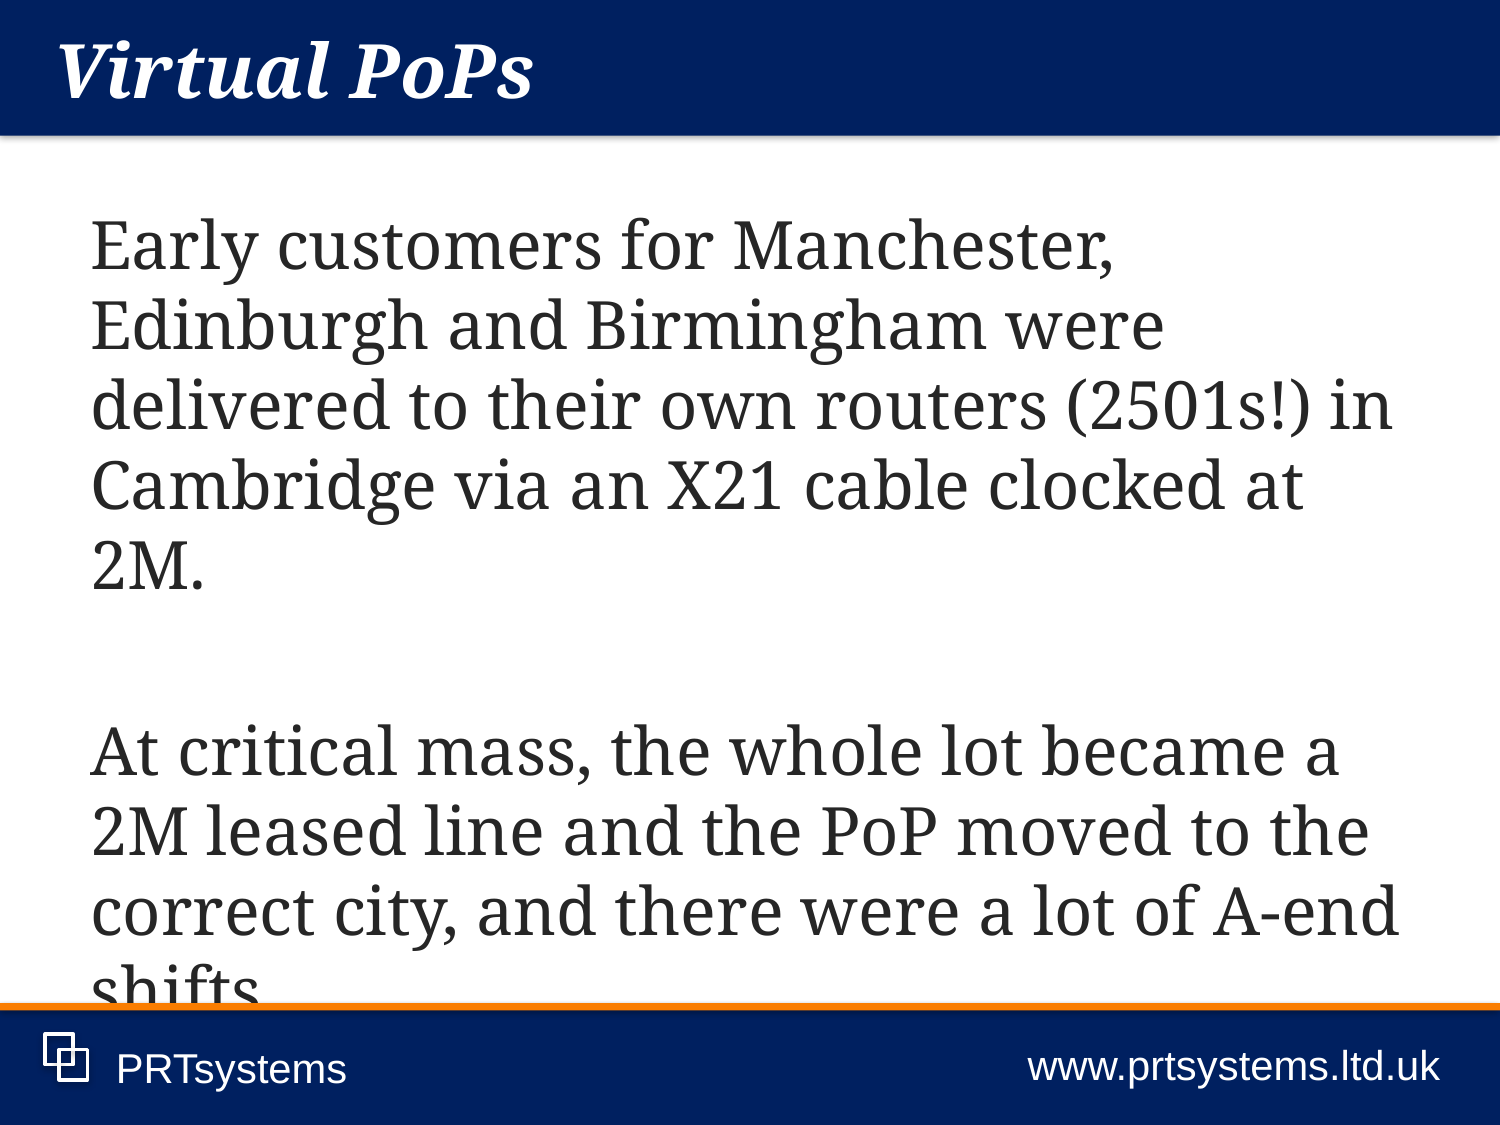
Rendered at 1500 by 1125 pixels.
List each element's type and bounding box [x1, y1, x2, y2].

text_box [0, 0, 1500, 1125]
